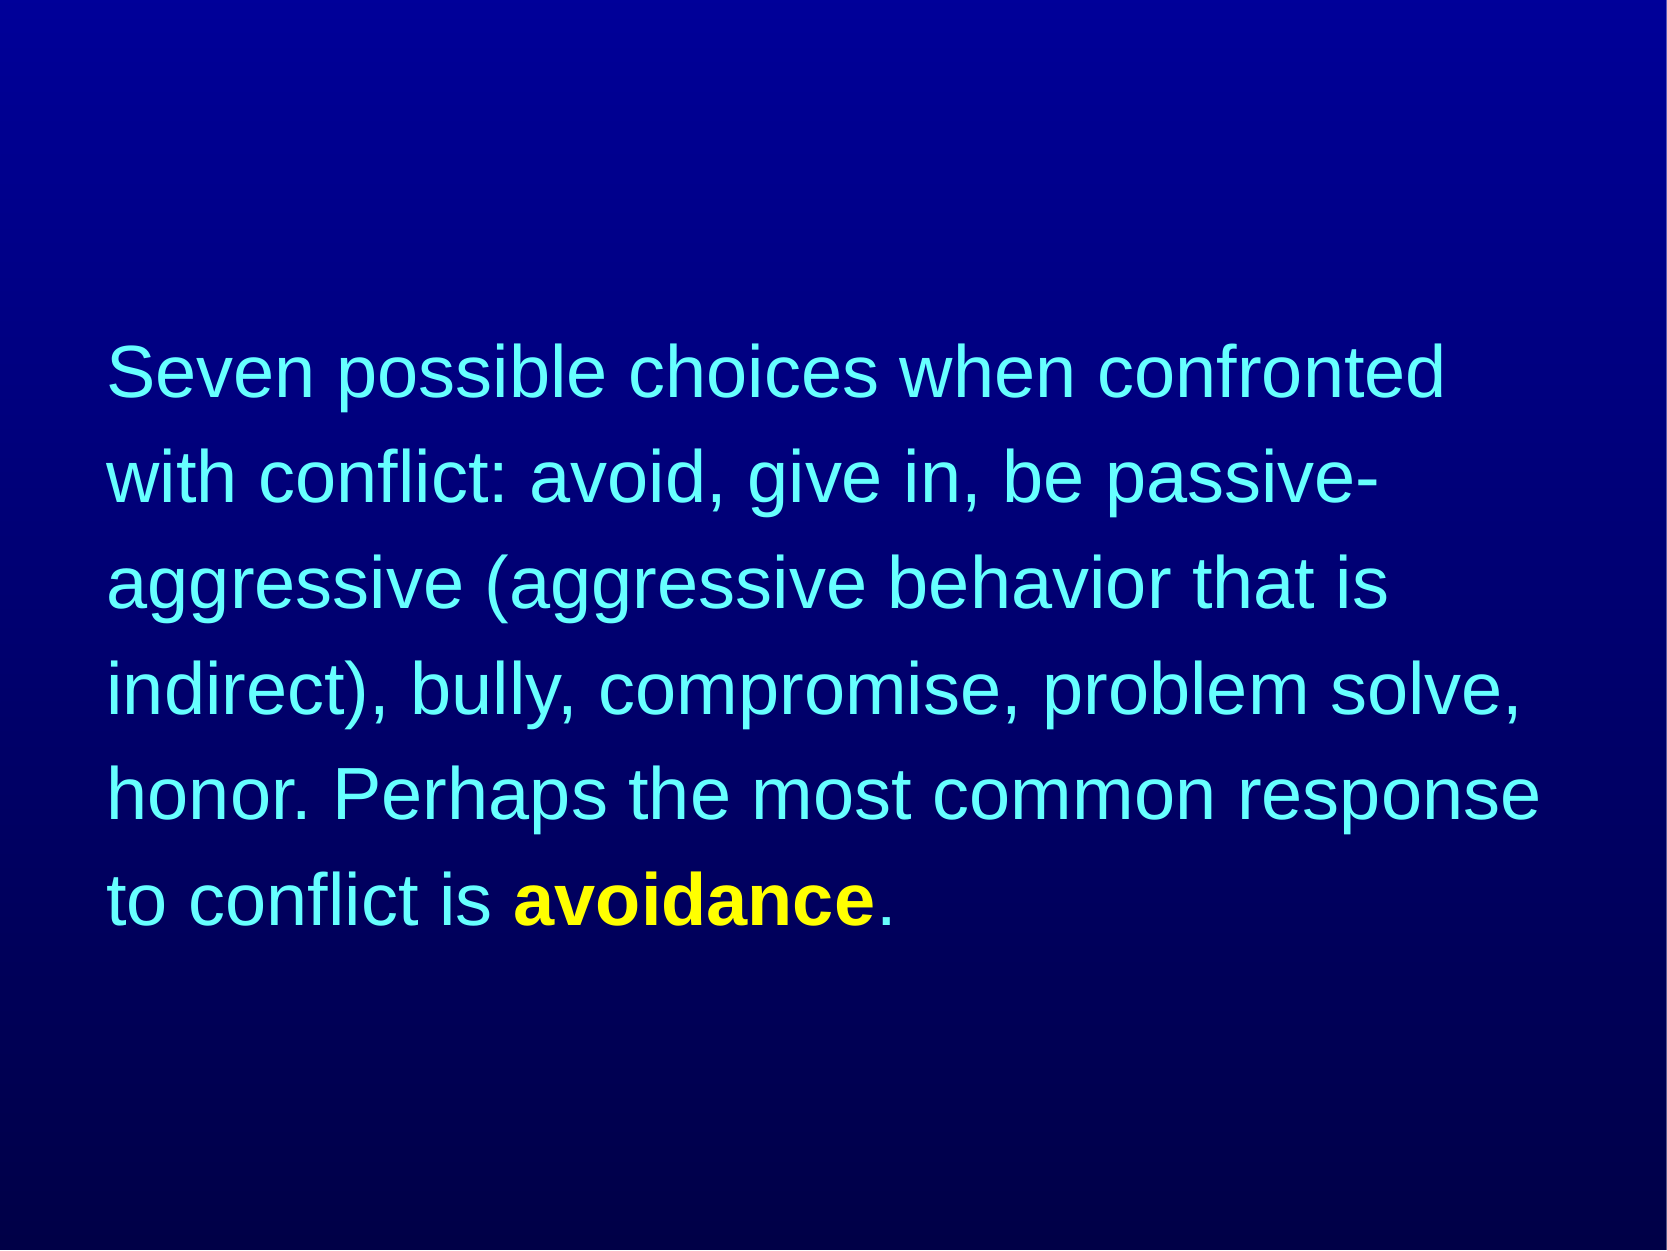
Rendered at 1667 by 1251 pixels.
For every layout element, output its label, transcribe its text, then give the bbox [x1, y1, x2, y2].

picture [0, 0, 1667, 1250]
list Seven possible choices when confronted with conflict: avoid, give in, be passive-aggressive (aggressive behavior that is indirect), bully, compromise, problem solve, honor. Perhaps the most common response to conflict is avoidance. [100, 300, 1579, 1121]
